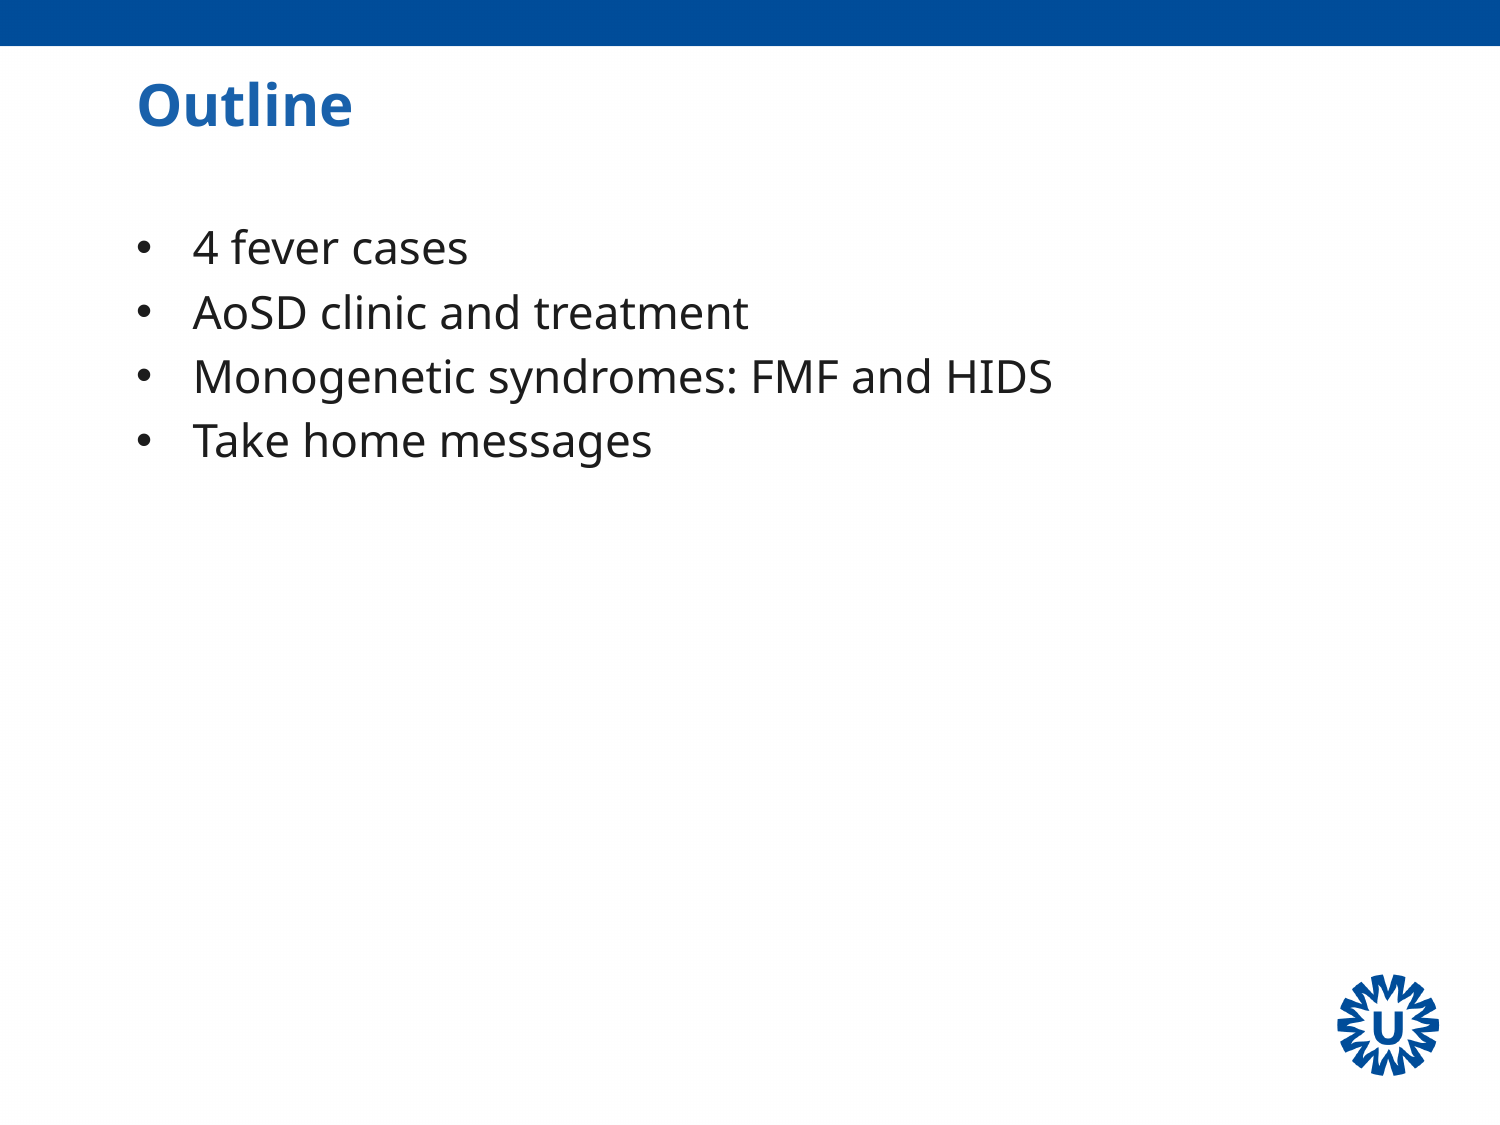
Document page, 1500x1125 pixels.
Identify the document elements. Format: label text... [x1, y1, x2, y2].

list 4 fever cases AoSD clinic and treatment Monogenetic syndromes: FMF and HIDS Take home messages [121, 211, 1359, 907]
picture [0, 0, 1500, 1125]
title Outline [121, 60, 1359, 195]
